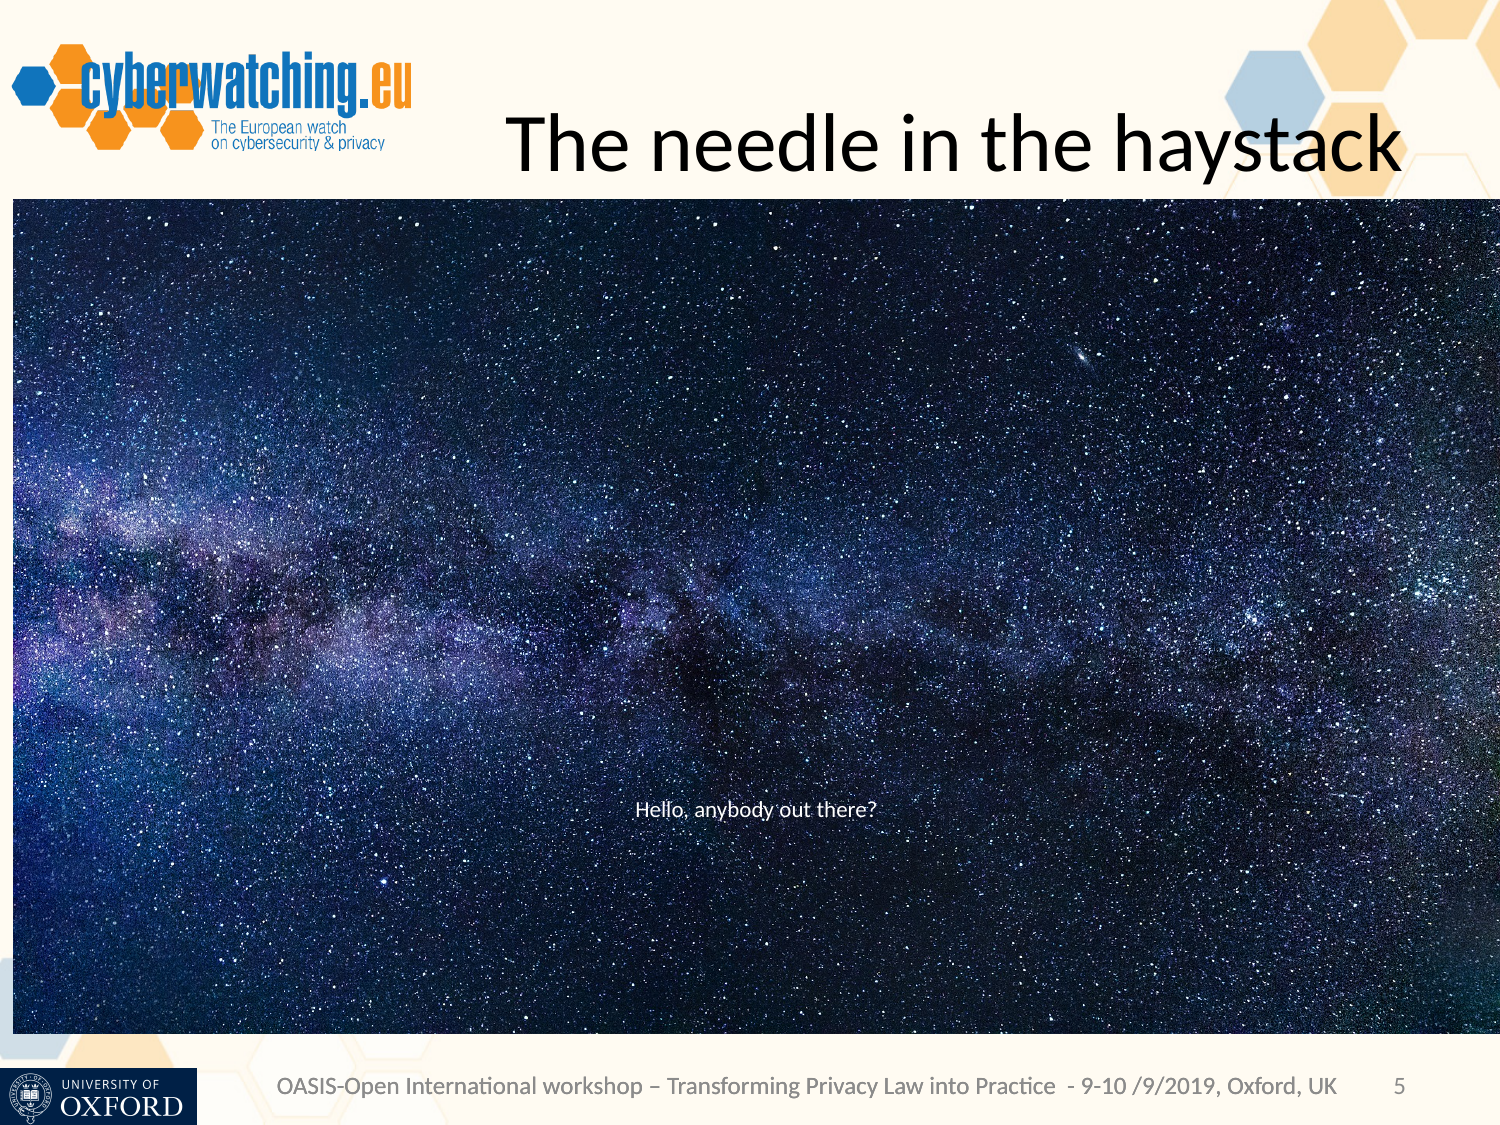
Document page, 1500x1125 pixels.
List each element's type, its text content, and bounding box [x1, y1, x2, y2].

footer OASIS-Open International workshop – Transforming Privacy Law into Practice - 9-10 /9/2019, Oxford, UK [227, 1054, 1389, 1115]
slide_number 5 [1389, 1054, 1422, 1115]
title The needle in the haystack [484, 44, 1425, 198]
picture [0, 0, 1500, 1125]
